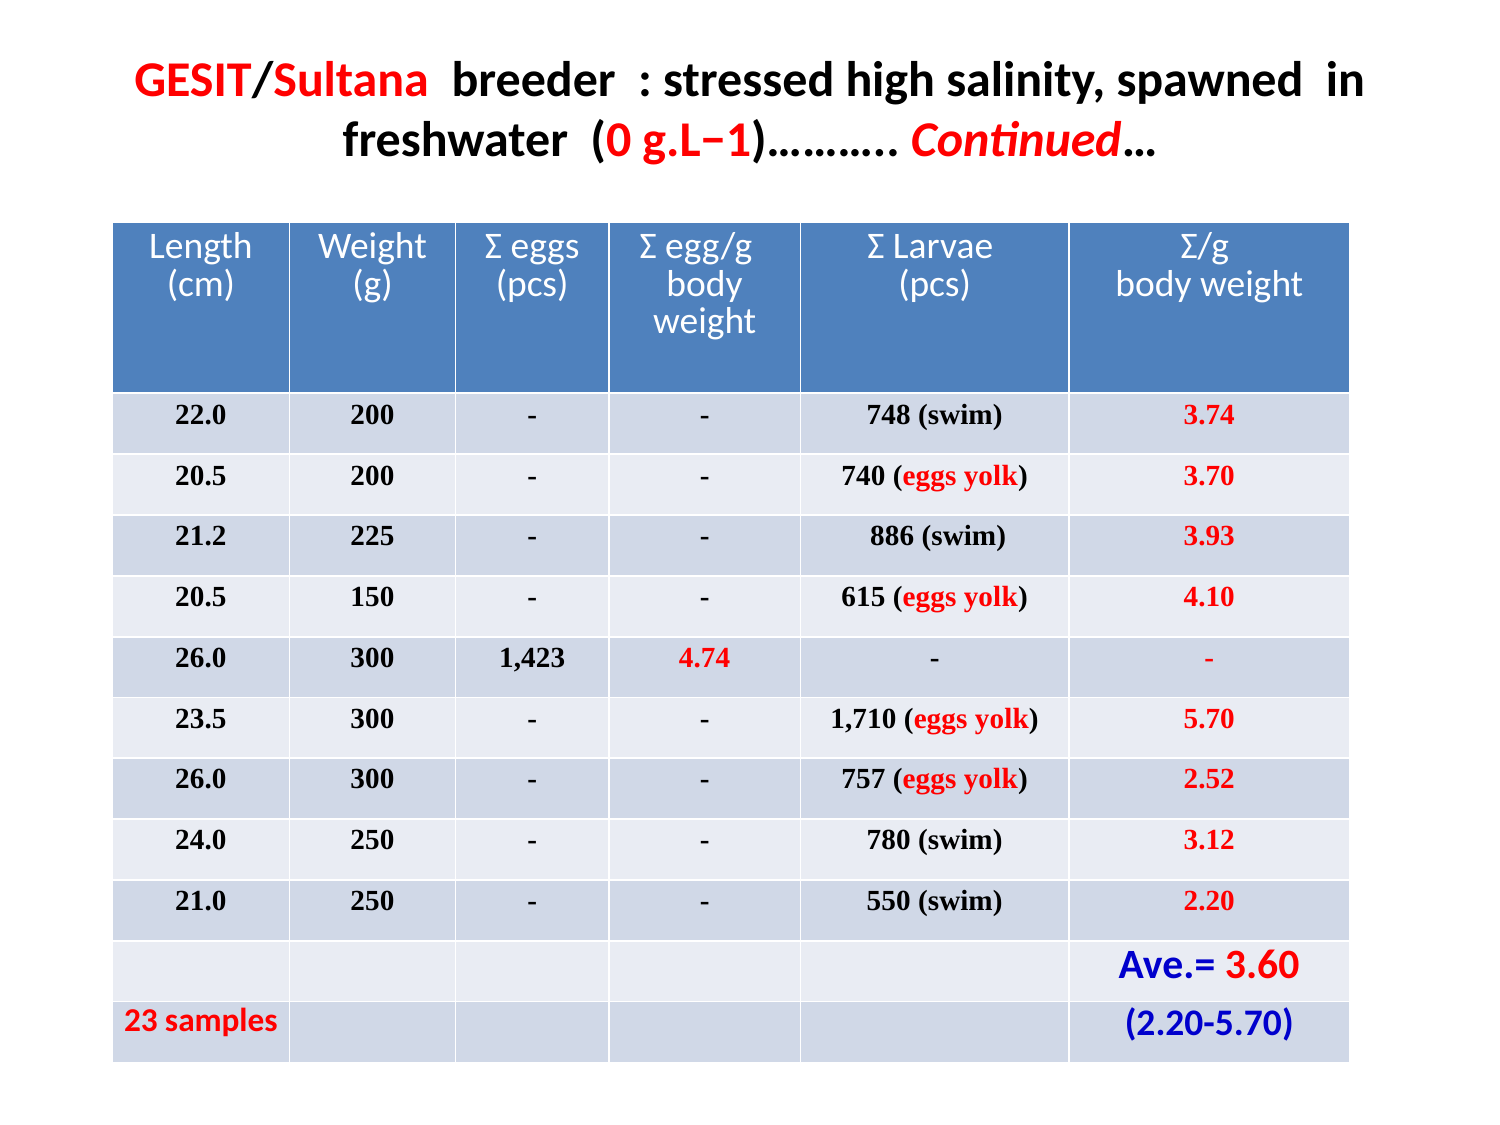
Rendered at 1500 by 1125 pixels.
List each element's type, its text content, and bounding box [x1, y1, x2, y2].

table_cell 225 [290, 516, 455, 575]
table_header Ʃ/g body weight [1070, 223, 1349, 392]
table_cell - [610, 455, 800, 514]
table_cell 3.12 [1070, 820, 1349, 879]
table_cell 1,710 (eggs yolk) [801, 698, 1068, 757]
table_cell 26.0 [113, 759, 289, 818]
table_cell 21.2 [113, 516, 289, 575]
table_cell - [456, 577, 608, 636]
table_cell 4.74 [610, 638, 800, 697]
table_cell [801, 1002, 1068, 1062]
table_cell 550 (swim) [801, 881, 1068, 940]
table_cell 20.5 [113, 577, 289, 636]
table_cell - [456, 516, 608, 575]
table_cell - [1070, 638, 1349, 697]
table_cell 615 (eggs yolk) [801, 577, 1068, 636]
table_cell 250 [290, 881, 455, 940]
table_cell 250 [290, 820, 455, 879]
table_cell - [610, 394, 800, 453]
table_cell 3.93 [1070, 516, 1349, 575]
table_header Ʃ Larvae (pcs) [801, 223, 1068, 392]
table_cell 26.0 [113, 638, 289, 697]
table_cell 3.74 [1070, 394, 1349, 453]
table_cell 200 [290, 394, 455, 453]
table_cell 5.70 [1070, 698, 1349, 757]
title GESIT/Sultana breeder : stressed high salinity, spawned in freshwater (0 g.L−1)……….. Continued… [75, 37, 1425, 175]
table_cell 22.0 [113, 394, 289, 453]
table_cell - [610, 698, 800, 757]
table_cell 4.10 [1070, 577, 1349, 636]
table_cell (2.20-5.70) [1070, 1002, 1349, 1062]
table_cell 3.70 [1070, 455, 1349, 514]
table_cell [610, 942, 800, 1001]
table_cell - [610, 577, 800, 636]
table_cell 21.0 [113, 881, 289, 940]
table_cell 2.52 [1070, 759, 1349, 818]
table_cell [610, 1002, 800, 1062]
table_cell 23.5 [113, 698, 289, 757]
table_cell 1,423 [456, 638, 608, 697]
table_cell - [456, 820, 608, 879]
table_cell - [456, 394, 608, 453]
table_cell 740 (eggs yolk) [801, 455, 1068, 514]
table_cell 748 (swim) [801, 394, 1068, 453]
table_cell [456, 1002, 608, 1062]
table_cell 300 [290, 759, 455, 818]
table_cell 23 samples [113, 1002, 289, 1062]
table_cell [456, 942, 608, 1001]
table_cell 200 [290, 455, 455, 514]
table_header Ʃ egg/g body weight [610, 223, 800, 392]
table_cell 300 [290, 698, 455, 757]
table_cell - [456, 698, 608, 757]
table_cell - [456, 759, 608, 818]
table_cell - [610, 516, 800, 575]
table_cell 886 (swim) [801, 516, 1068, 575]
table_cell Ave.= 3.60 [1070, 942, 1349, 1001]
table_cell 2.20 [1070, 881, 1349, 940]
table_cell 150 [290, 577, 455, 636]
table_cell 780 (swim) [801, 820, 1068, 879]
table_cell - [801, 638, 1068, 697]
table_cell 757 (eggs yolk) [801, 759, 1068, 818]
table_header Ʃ eggs (pcs) [456, 223, 608, 392]
table_header Weight (g) [290, 223, 455, 392]
table_header Length (cm) [113, 223, 289, 392]
table_cell - [456, 455, 608, 514]
table_cell - [610, 820, 800, 879]
table_cell [290, 942, 455, 1001]
table_cell [113, 942, 289, 1001]
table_cell - [456, 881, 608, 940]
table_cell 20.5 [113, 455, 289, 514]
table_cell [290, 1002, 455, 1062]
table_cell [801, 942, 1068, 1001]
table_cell 24.0 [113, 820, 289, 879]
table_cell - [610, 881, 800, 940]
table_cell - [610, 759, 800, 818]
table_cell 300 [290, 638, 455, 697]
